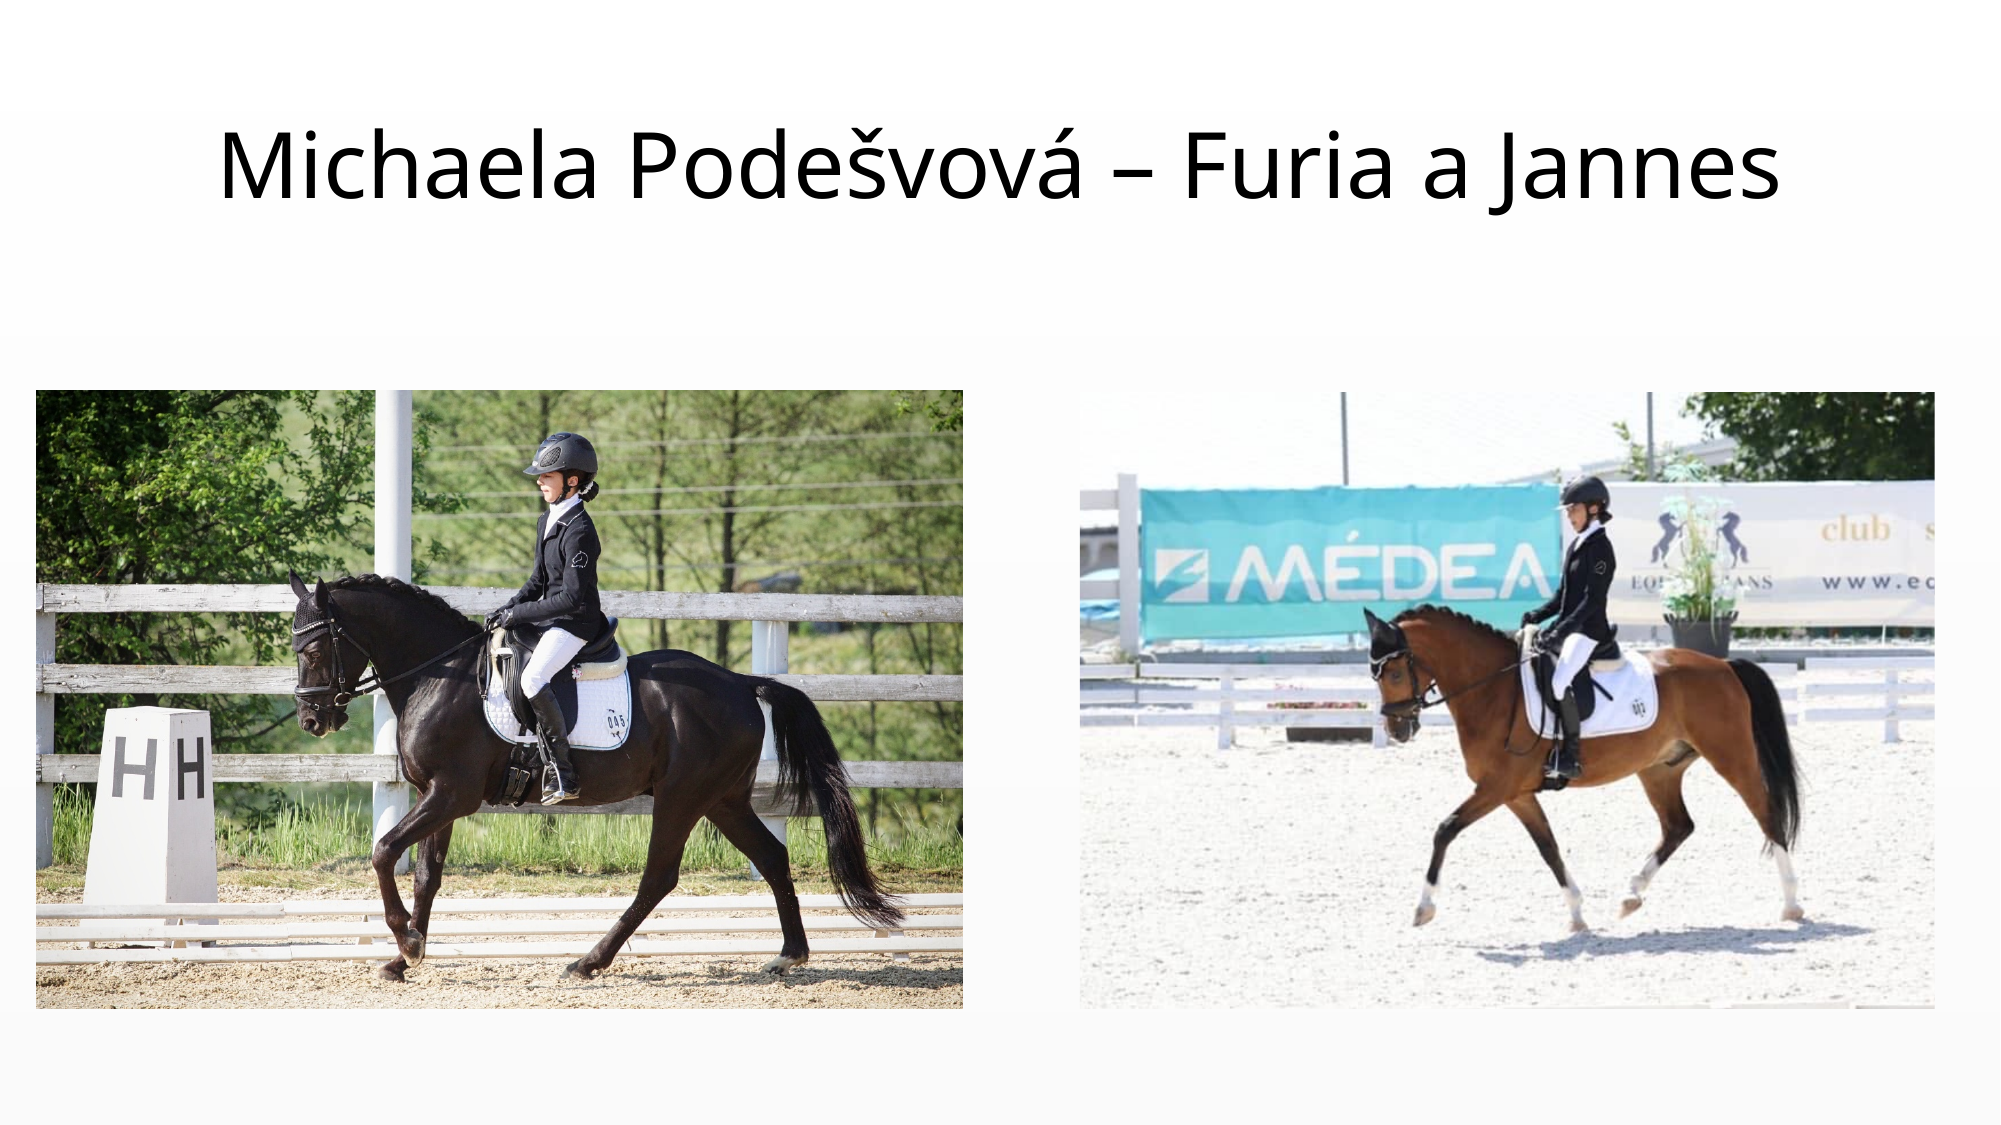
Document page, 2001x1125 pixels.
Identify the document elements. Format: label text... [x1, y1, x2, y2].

picture [1079, 390, 1935, 1009]
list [36, 390, 962, 1009]
title Michaela Podešvová – Furia a Jannes [137, 59, 1863, 278]
